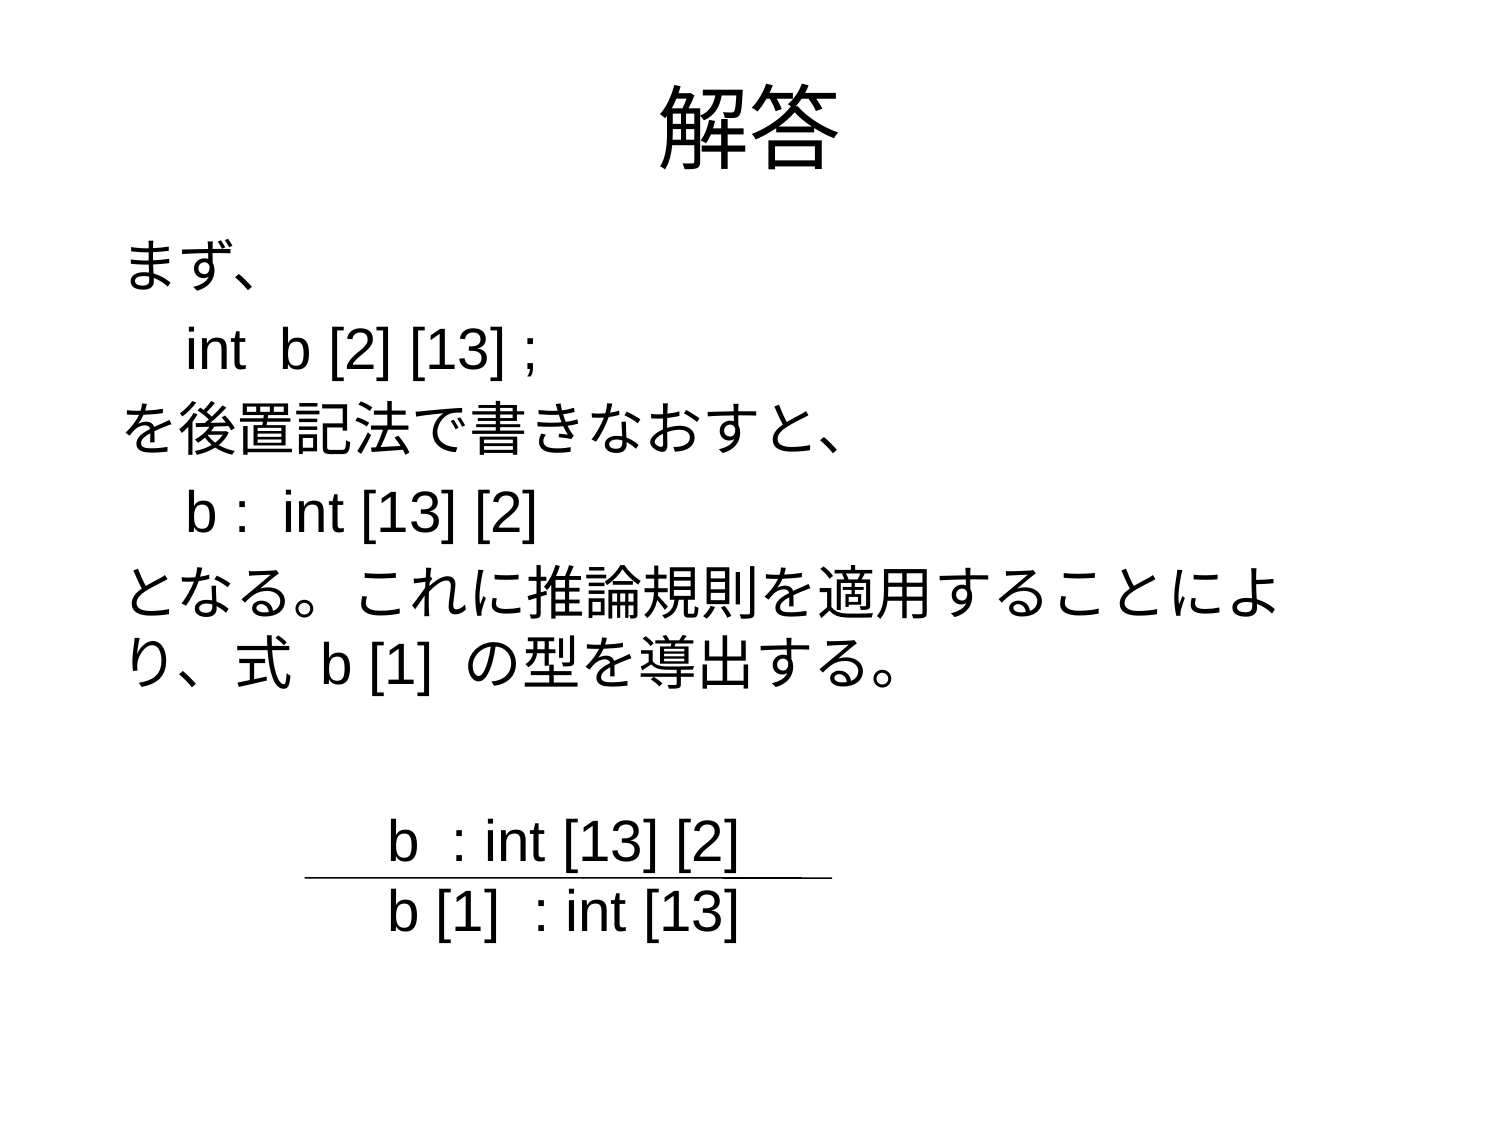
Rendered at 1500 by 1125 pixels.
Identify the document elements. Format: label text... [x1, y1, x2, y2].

title 解答 [112, 32, 1388, 220]
text_box b : int [13] [2] b [1] : int [13] [356, 795, 757, 876]
list まず、 int b [2] [13] ; を後置記法で書きなおすと、 b : int [13] [2] となる。これに推論規則を適用することにより、式 b [1] の型を導出する。 [105, 221, 1381, 726]
text_box b : int [13] [2] b [1] : int [13] [356, 888, 757, 951]
